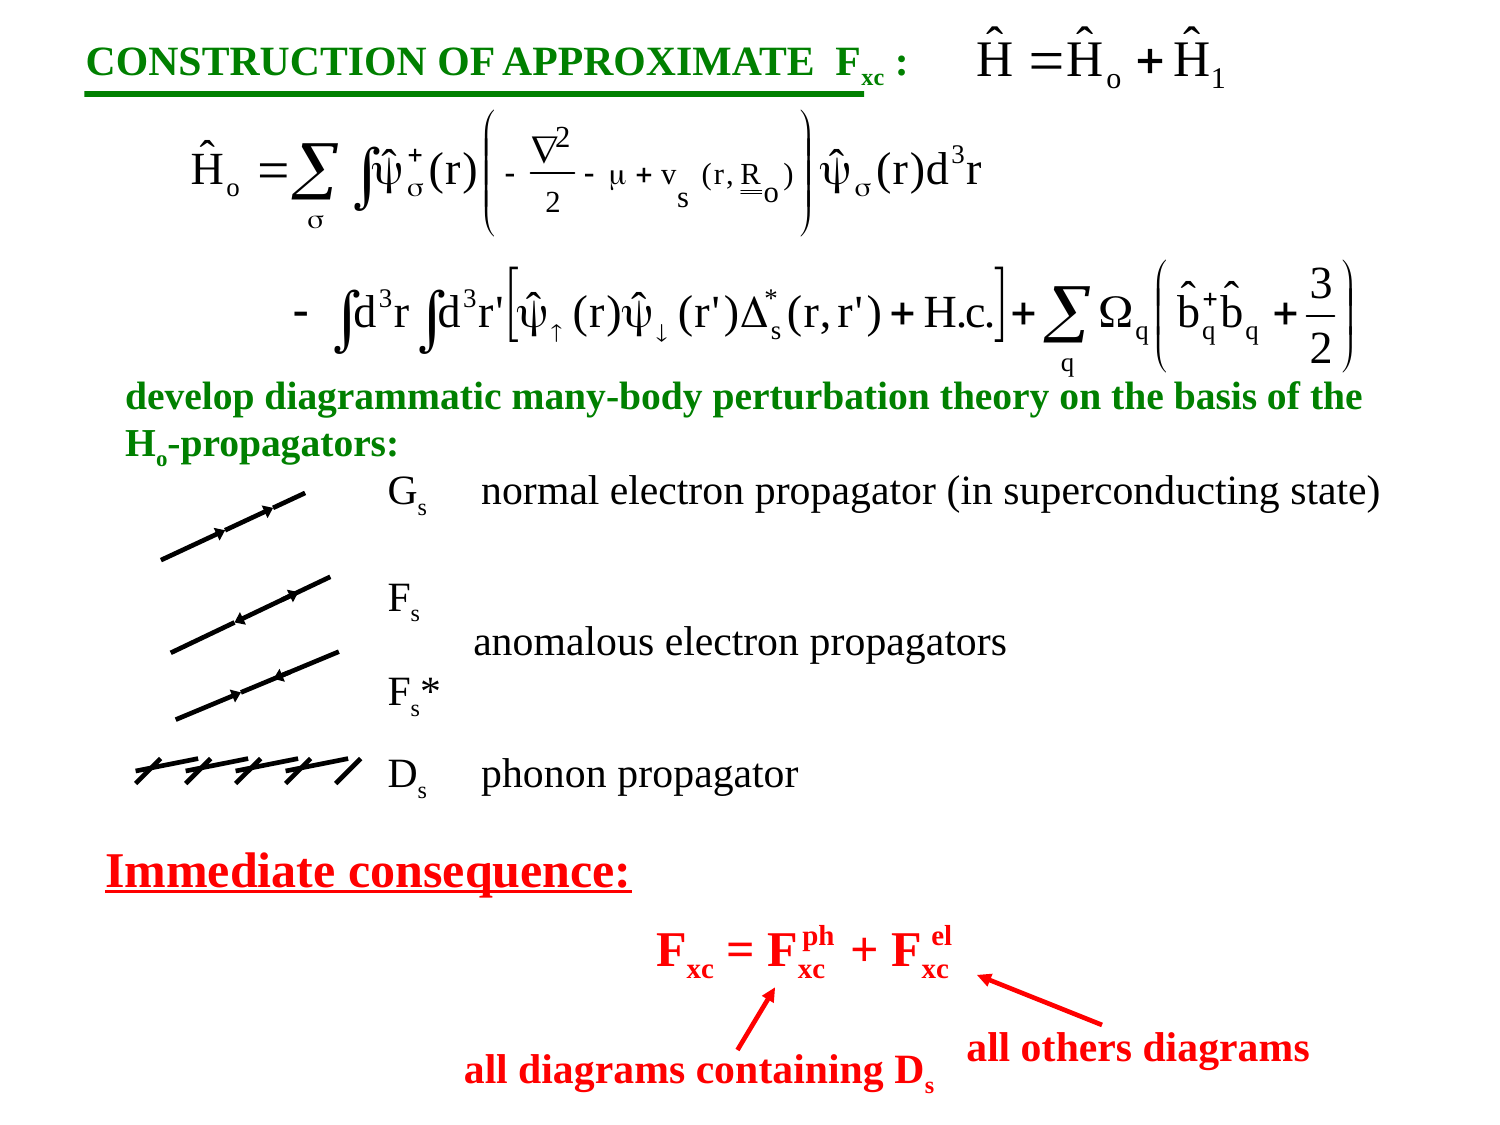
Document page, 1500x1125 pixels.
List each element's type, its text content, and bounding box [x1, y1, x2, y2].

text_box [967, 16, 1235, 100]
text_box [194, 622, 320, 749]
text_box CONSTRUCTION OF APPROXIMATE Fxc : [85, 33, 910, 91]
text_box Immediate consequence: [105, 837, 633, 898]
text_box el [916, 902, 967, 978]
text_box ph [787, 902, 850, 978]
text_box [737, 987, 775, 1051]
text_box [176, 470, 290, 584]
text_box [183, 101, 1365, 386]
text_box [977, 973, 1103, 1026]
text_box develop diagrammatic many-body perturbation theory on the basis of the Ho-propagators: [125, 369, 1388, 472]
text_box Gs normal electron propagator (in superconducting state) Fs Fs* Ds phonon propagator [387, 462, 1425, 803]
text_box all others diagrams [951, 1012, 1325, 1078]
text_box Fxc = Fxc + Fxc [641, 908, 964, 992]
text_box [187, 552, 314, 678]
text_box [135, 758, 361, 784]
text_box anomalous electron propagators [458, 606, 1023, 671]
text_box all diagrams containing Ds [448, 1034, 950, 1106]
